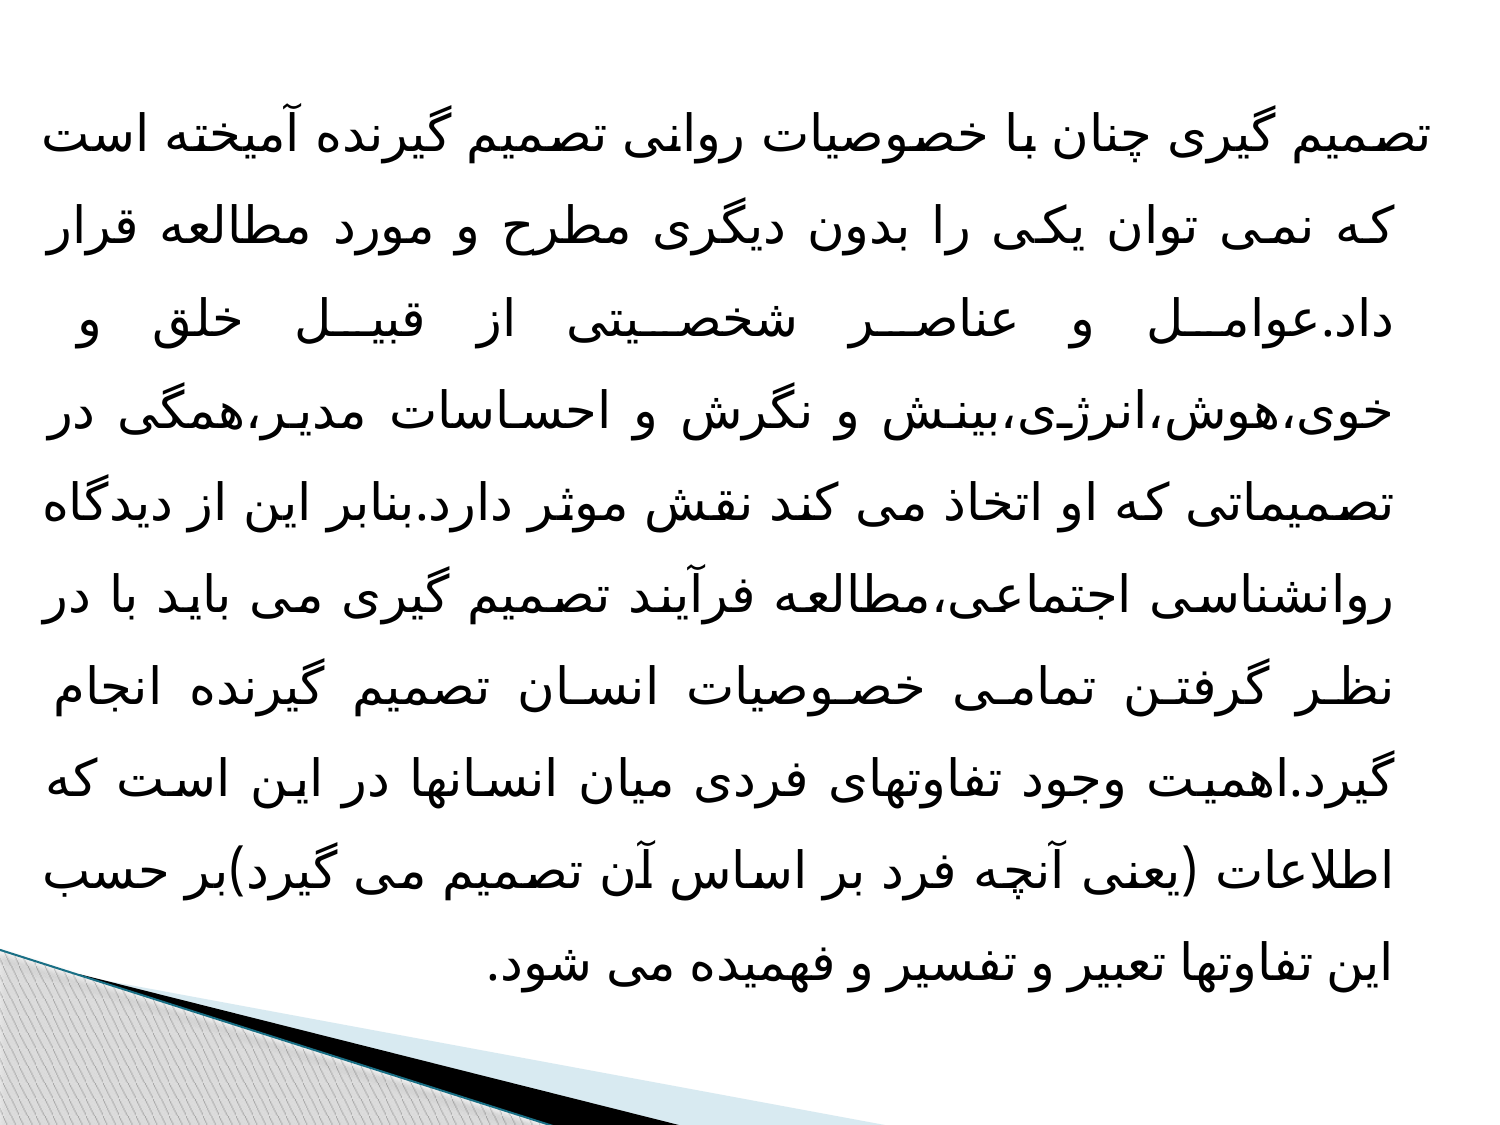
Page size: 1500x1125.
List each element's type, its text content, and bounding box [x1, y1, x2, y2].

list تصمیم گیری چنان با خصوصیات روانی تصمیم گیرنده آمیخته است که نمی توان یکی را بدون دیگری مطرح و مورد مطالعه قرار داد.عوامل و عناصر شخصیتی از قبیل خلق و خوی،هوش،انرژی،بینش و نگرش و احساسات مدیر،همگی در تصمیماتی که او اتخاذ می کند نقش موثر دارد.بنابر این از دیدگاه روانشناسی اجتماعی،مطالعه فرآیند تصمیم گیری می باید با در نظر گرفتن تمامی خصوصیات انسان تصمیم گیرنده انجام گیرد.اهمیت وجود تفاوتهای فردی میان انسانها در این است که اطلاعات (یعنی آنچه فرد بر اساس آن تصمیم می گیرد)بر حسب این تفاوتها تعبیر و تفسیر و فهمیده می شود. [24, 62, 1463, 1005]
